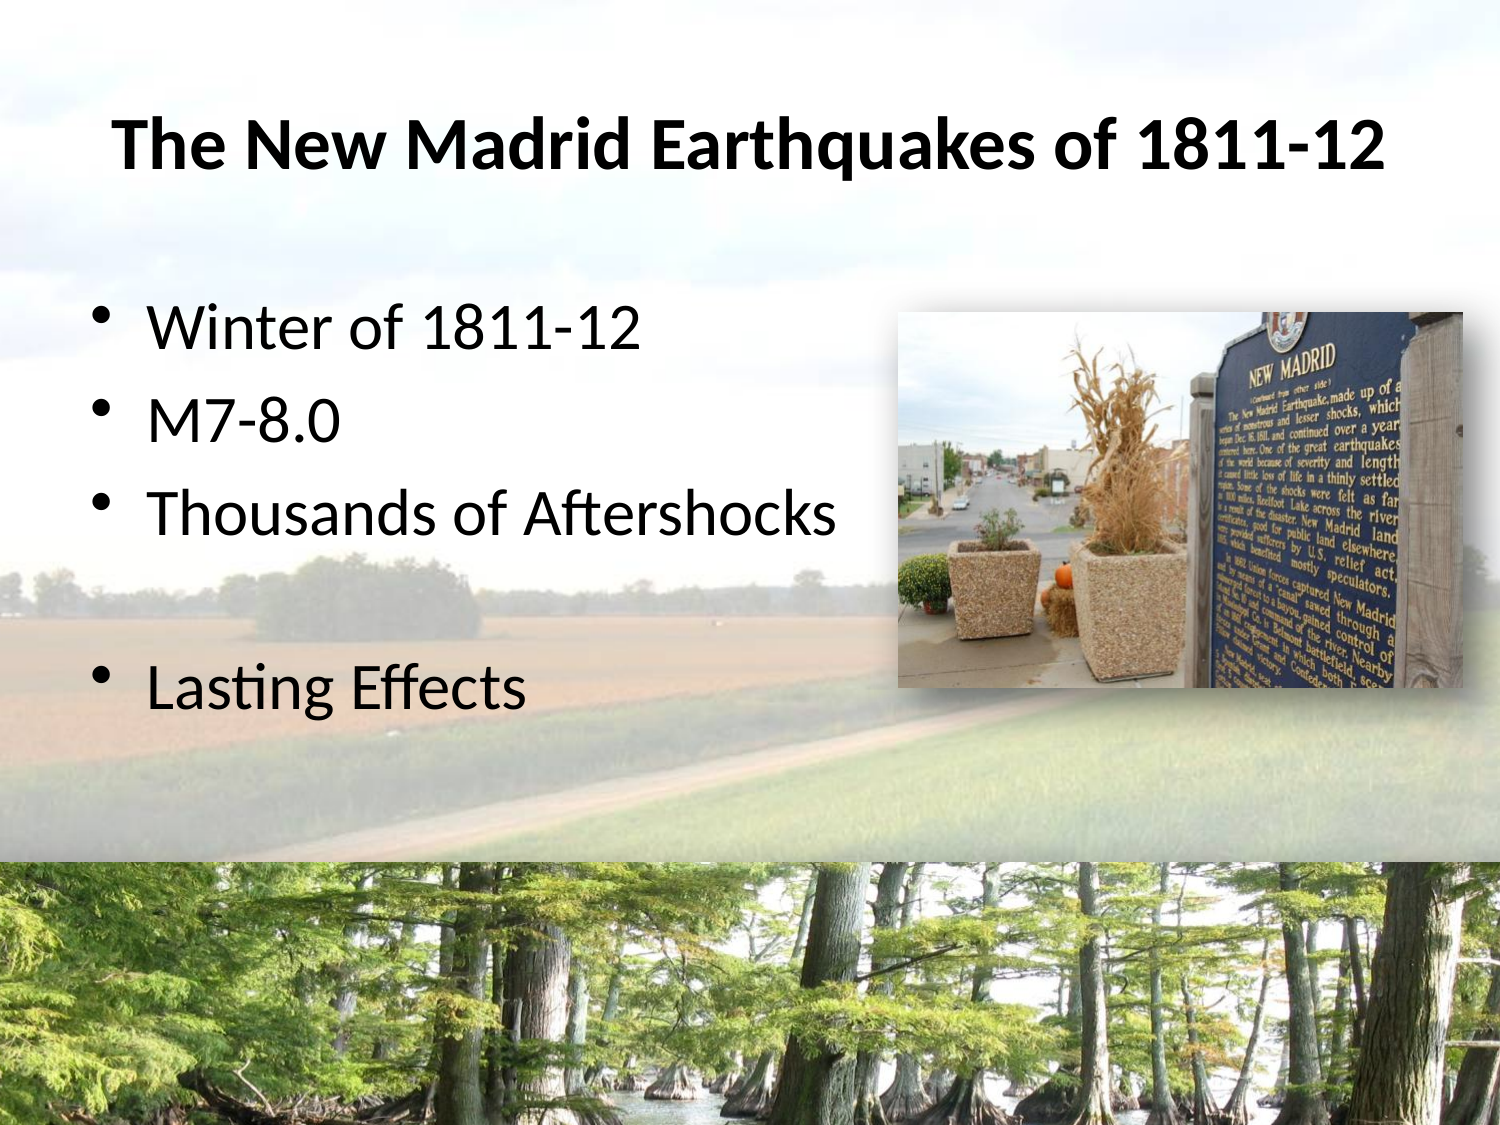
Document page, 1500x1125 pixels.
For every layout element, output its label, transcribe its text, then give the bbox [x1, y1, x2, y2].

picture [0, 0, 1500, 1125]
title The New Madrid Earthquakes of 1811-12 [75, 45, 1425, 233]
list Winter of 1811-12 M7-8.0 Thousands of Aftershocks Lasting Effects [75, 275, 913, 844]
